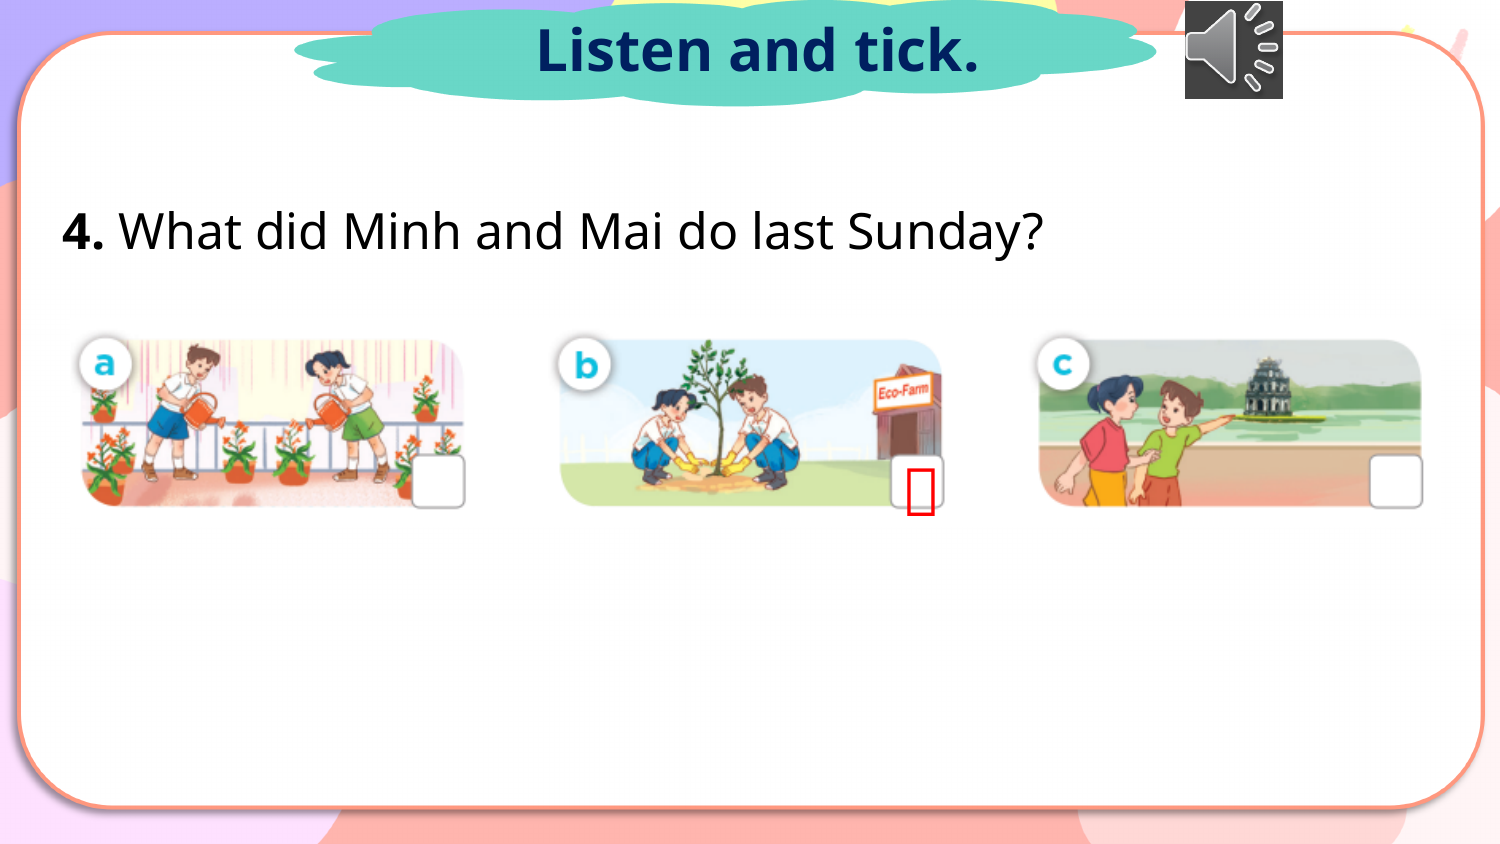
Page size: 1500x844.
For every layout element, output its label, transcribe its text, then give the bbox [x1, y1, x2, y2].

text_box Listen and tick. [392, 0, 1123, 64]
picture [0, 0, 1500, 844]
text_box 4. What did Minh and Mai do last Sunday? [48, 192, 1073, 267]
